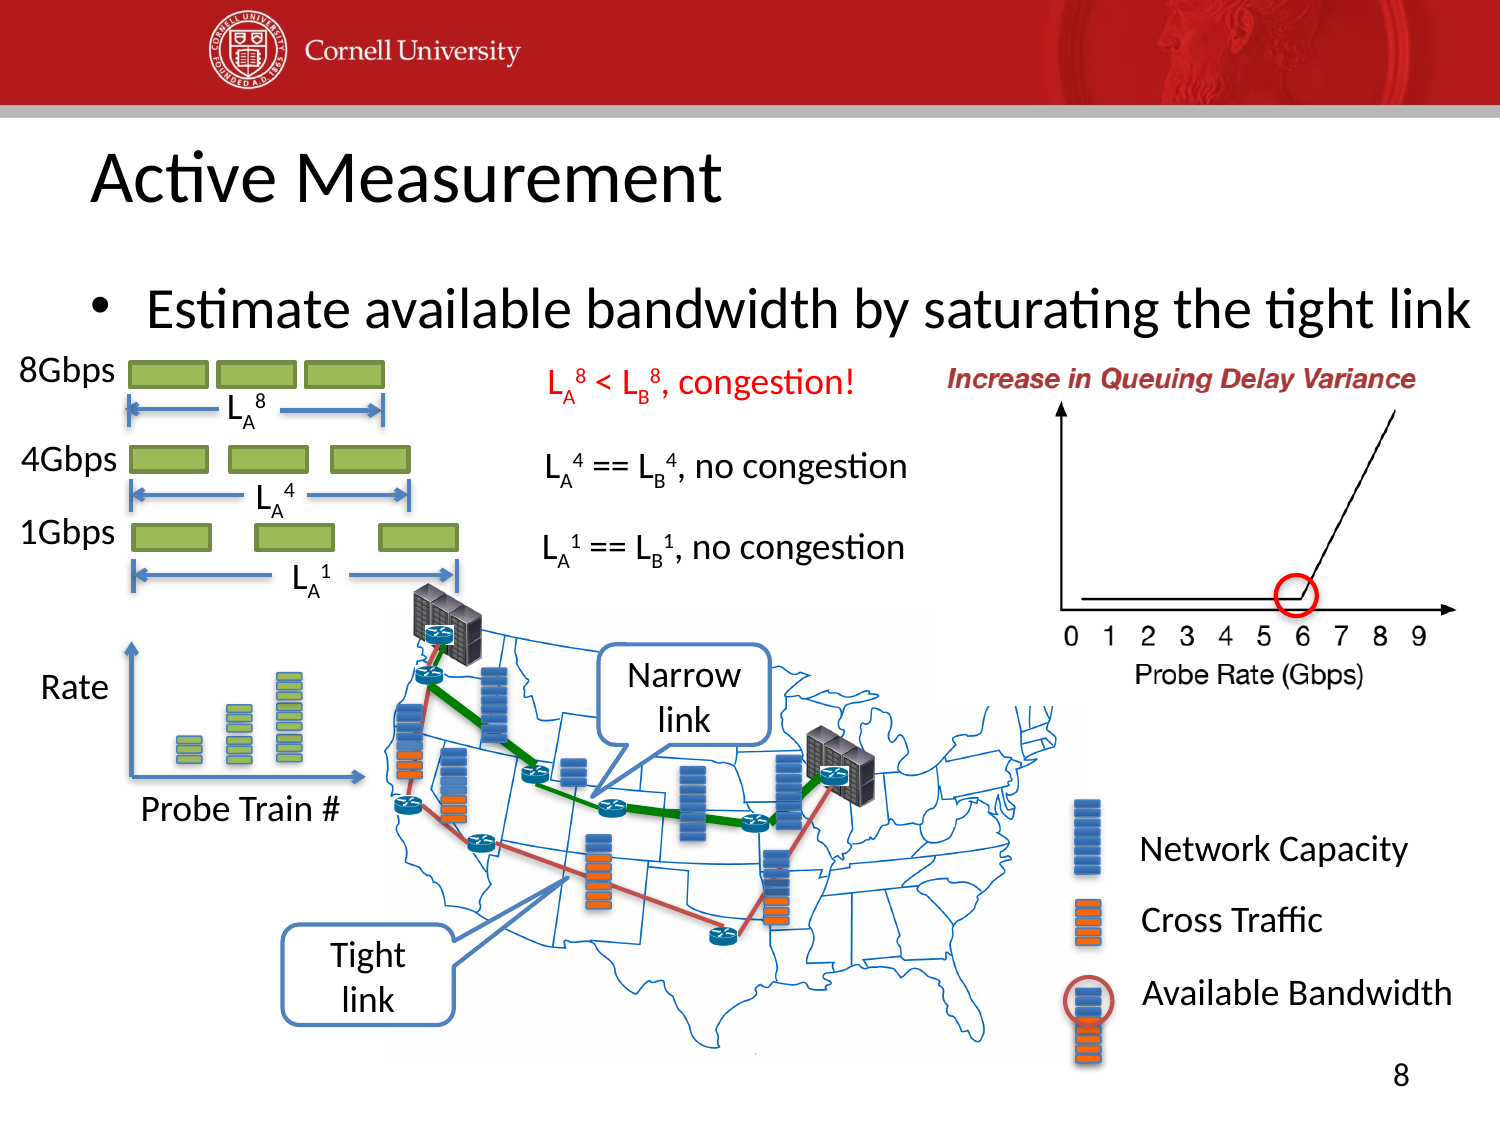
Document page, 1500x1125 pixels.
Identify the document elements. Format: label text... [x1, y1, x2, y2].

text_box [776, 755, 802, 830]
text_box Tight link [280, 922, 378, 1028]
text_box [1074, 799, 1101, 875]
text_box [1075, 1016, 1101, 1063]
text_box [3, 532, 923, 606]
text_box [3, 337, 1388, 425]
text_box Cross Traffic [1126, 887, 1339, 948]
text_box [396, 704, 423, 779]
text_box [680, 766, 706, 841]
picture [929, 344, 1486, 706]
title Active Measurement [75, 112, 1425, 233]
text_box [5, 424, 923, 526]
text_box Available Bandwidth [1127, 961, 1469, 1021]
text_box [1075, 988, 1101, 1016]
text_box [481, 667, 507, 743]
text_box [560, 758, 587, 787]
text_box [585, 834, 612, 910]
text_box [763, 850, 790, 925]
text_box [24, 641, 366, 838]
list Estimate available bandwidth by saturating the tight link [75, 262, 1500, 1005]
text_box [384, 615, 1083, 1064]
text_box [1075, 899, 1101, 946]
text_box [440, 748, 467, 823]
slide_number 8 [1074, 1042, 1425, 1103]
picture [0, 0, 1500, 228]
text_box [1087, 976, 1114, 1018]
text_box Network Capacity [1124, 816, 1424, 877]
